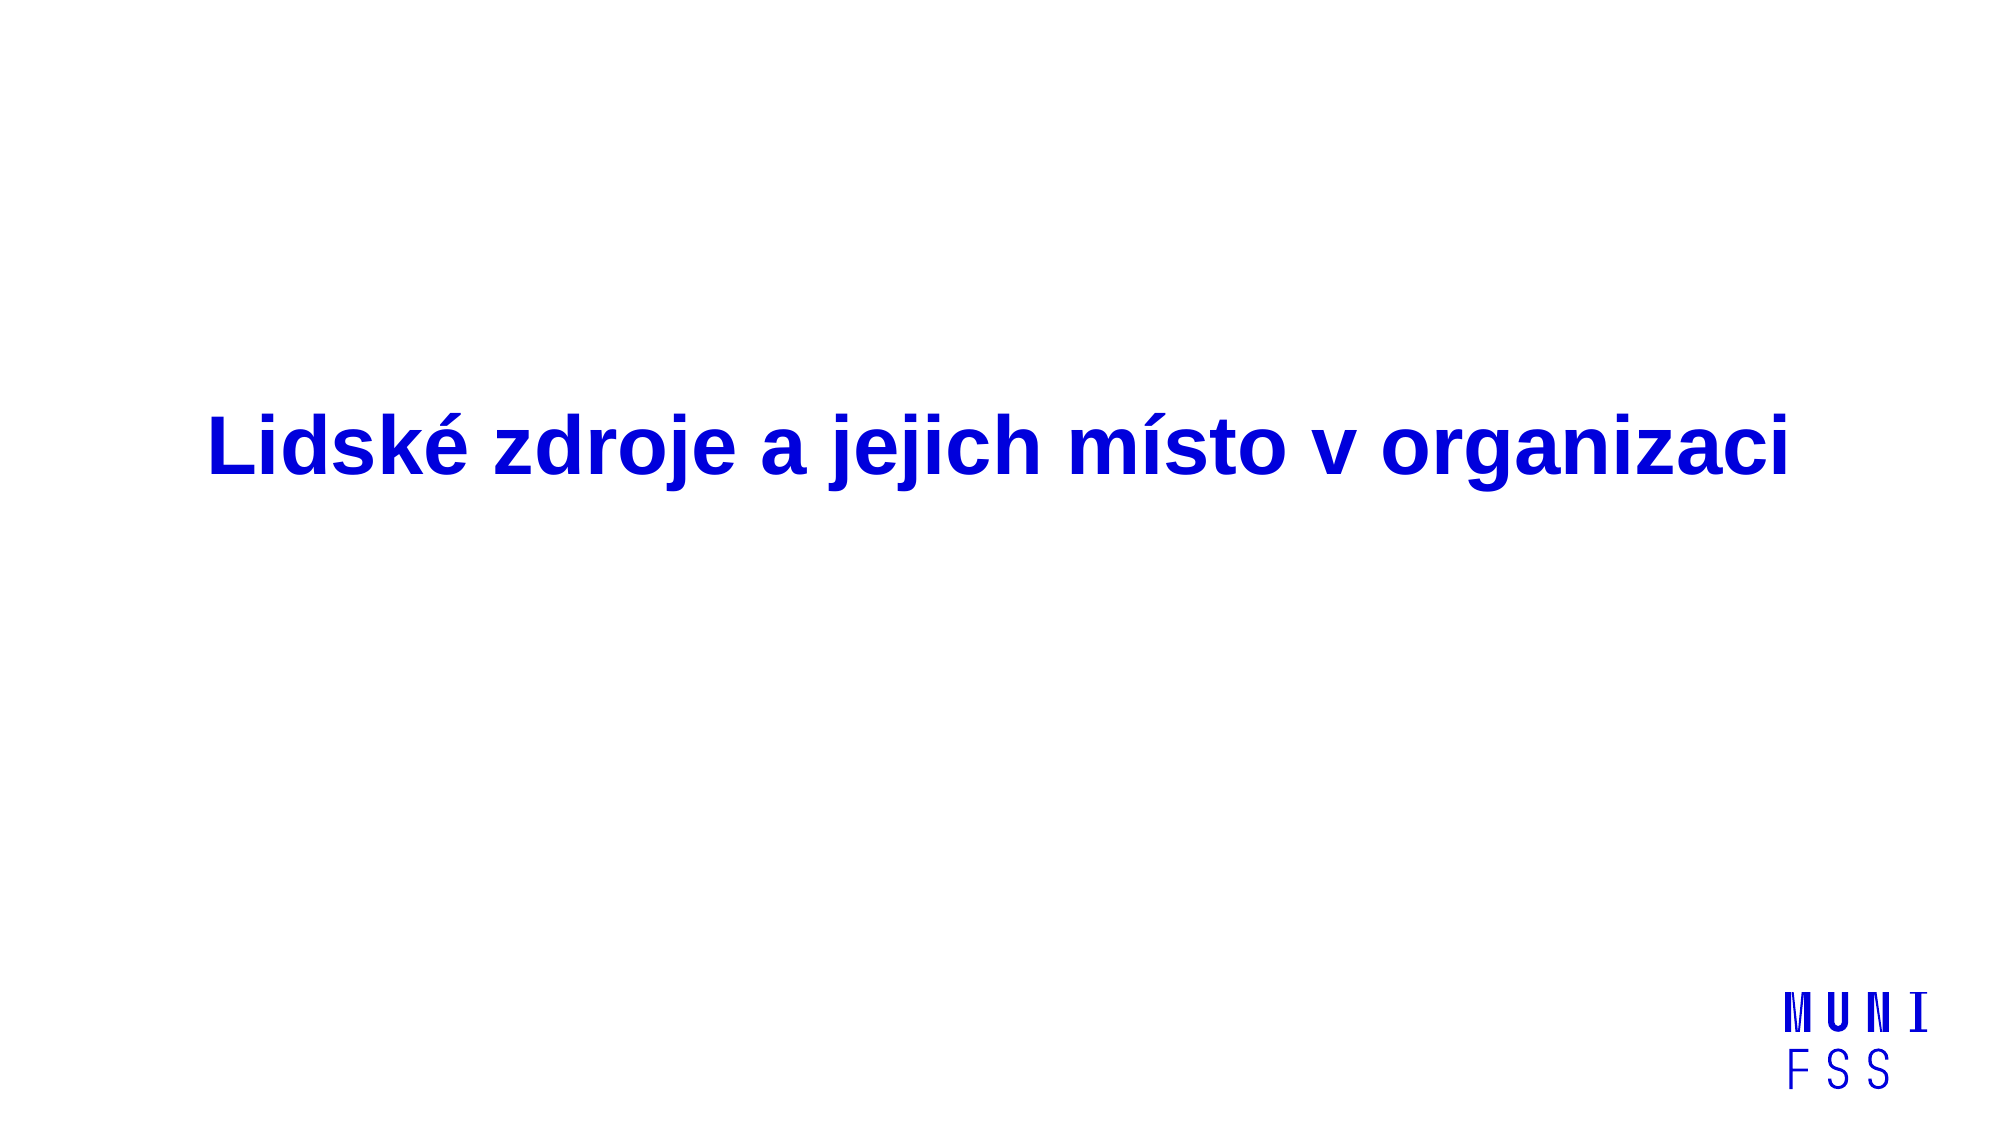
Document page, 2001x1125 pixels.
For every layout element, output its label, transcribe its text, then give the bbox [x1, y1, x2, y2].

title Lidské zdroje a jejich místo v organizaci [118, 407, 1883, 482]
